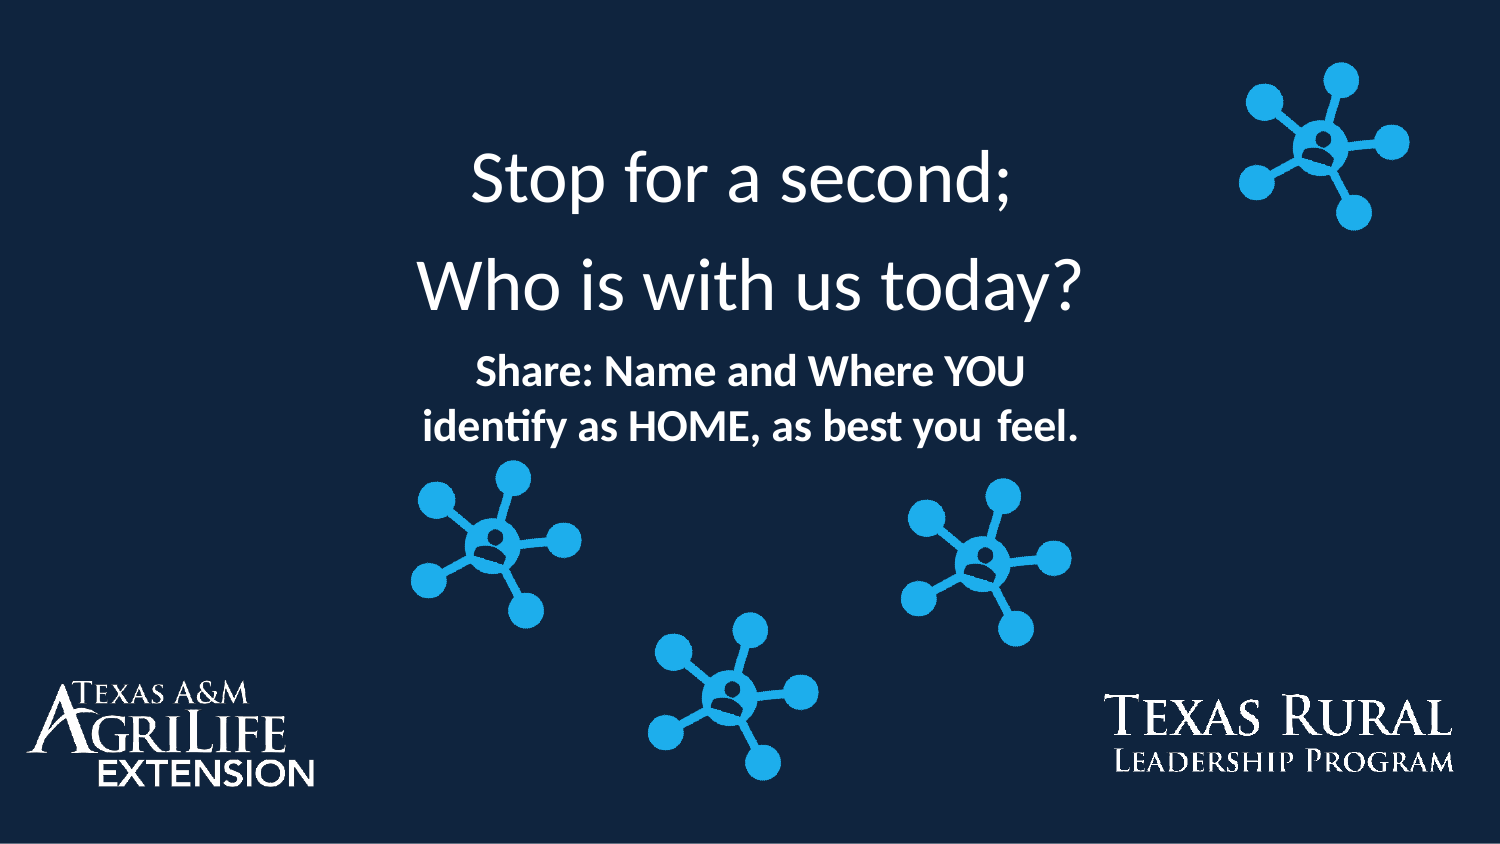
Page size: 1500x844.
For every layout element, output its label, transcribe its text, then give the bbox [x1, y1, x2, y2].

title Stop for a second; Who is with us today? Share: Name and Where YOU identify as HOME, as best you feel. [133, 107, 1367, 451]
text_box [26, 680, 314, 787]
picture [359, 403, 628, 672]
picture [1188, 5, 1456, 274]
picture [596, 421, 1118, 824]
text_box [1086, 676, 1475, 791]
